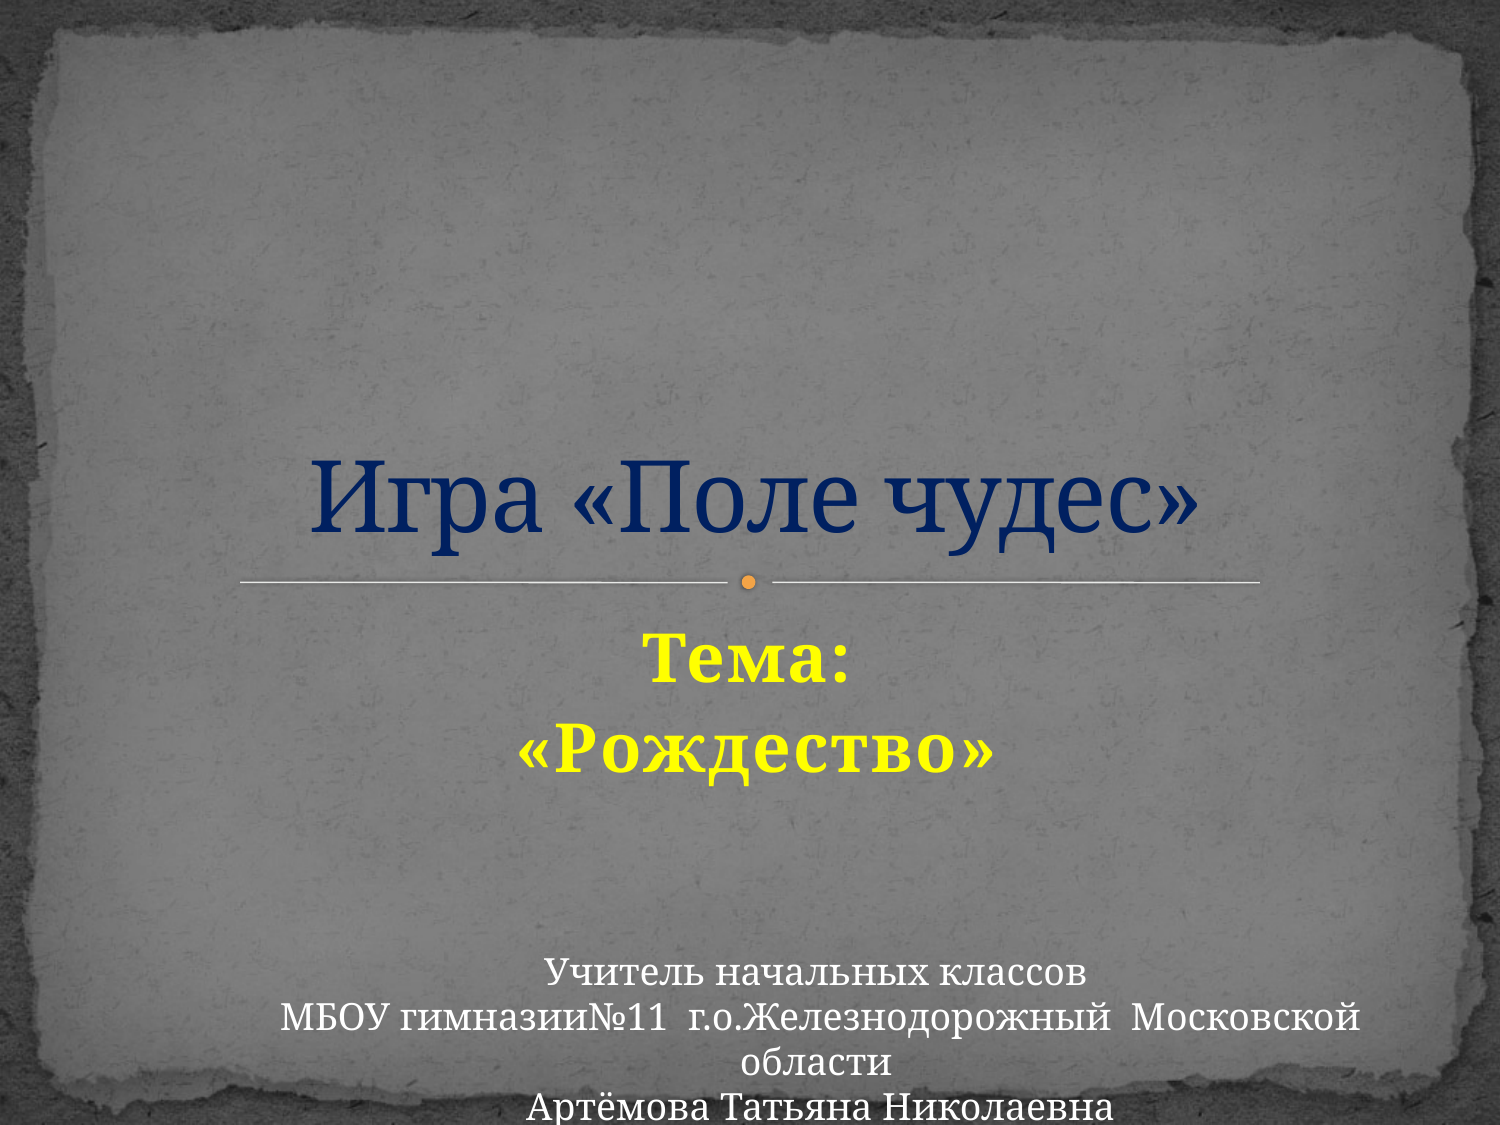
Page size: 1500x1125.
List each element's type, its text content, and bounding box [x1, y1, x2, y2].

subtitle Тема: «Рождество» [75, 606, 1438, 795]
title Игра «Поле чудес» [74, 235, 1438, 561]
text_box Учитель начальных классов МБОУ гимназии№11 г.о.Железнодорожный Московской области Артёмова Татьяна Николаевна [194, 940, 1447, 1125]
